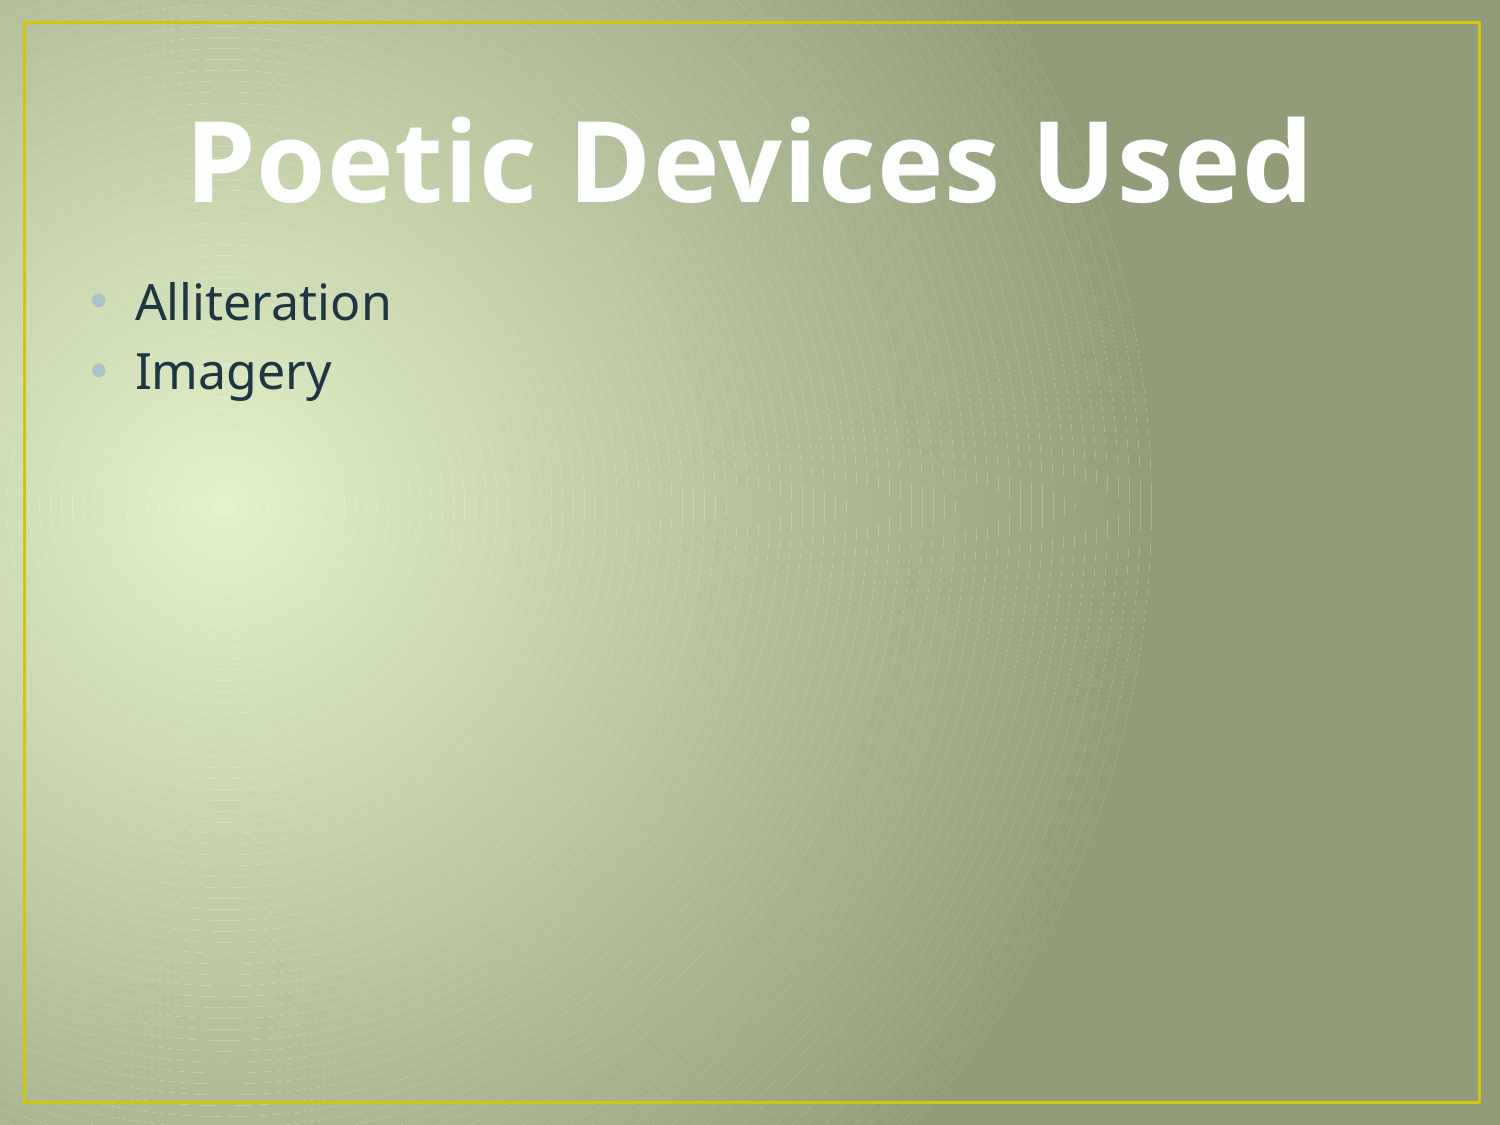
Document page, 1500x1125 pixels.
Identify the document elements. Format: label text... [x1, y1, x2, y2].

title Poetic Devices Used [75, 45, 1425, 233]
list Alliteration Imagery [75, 262, 1425, 1005]
